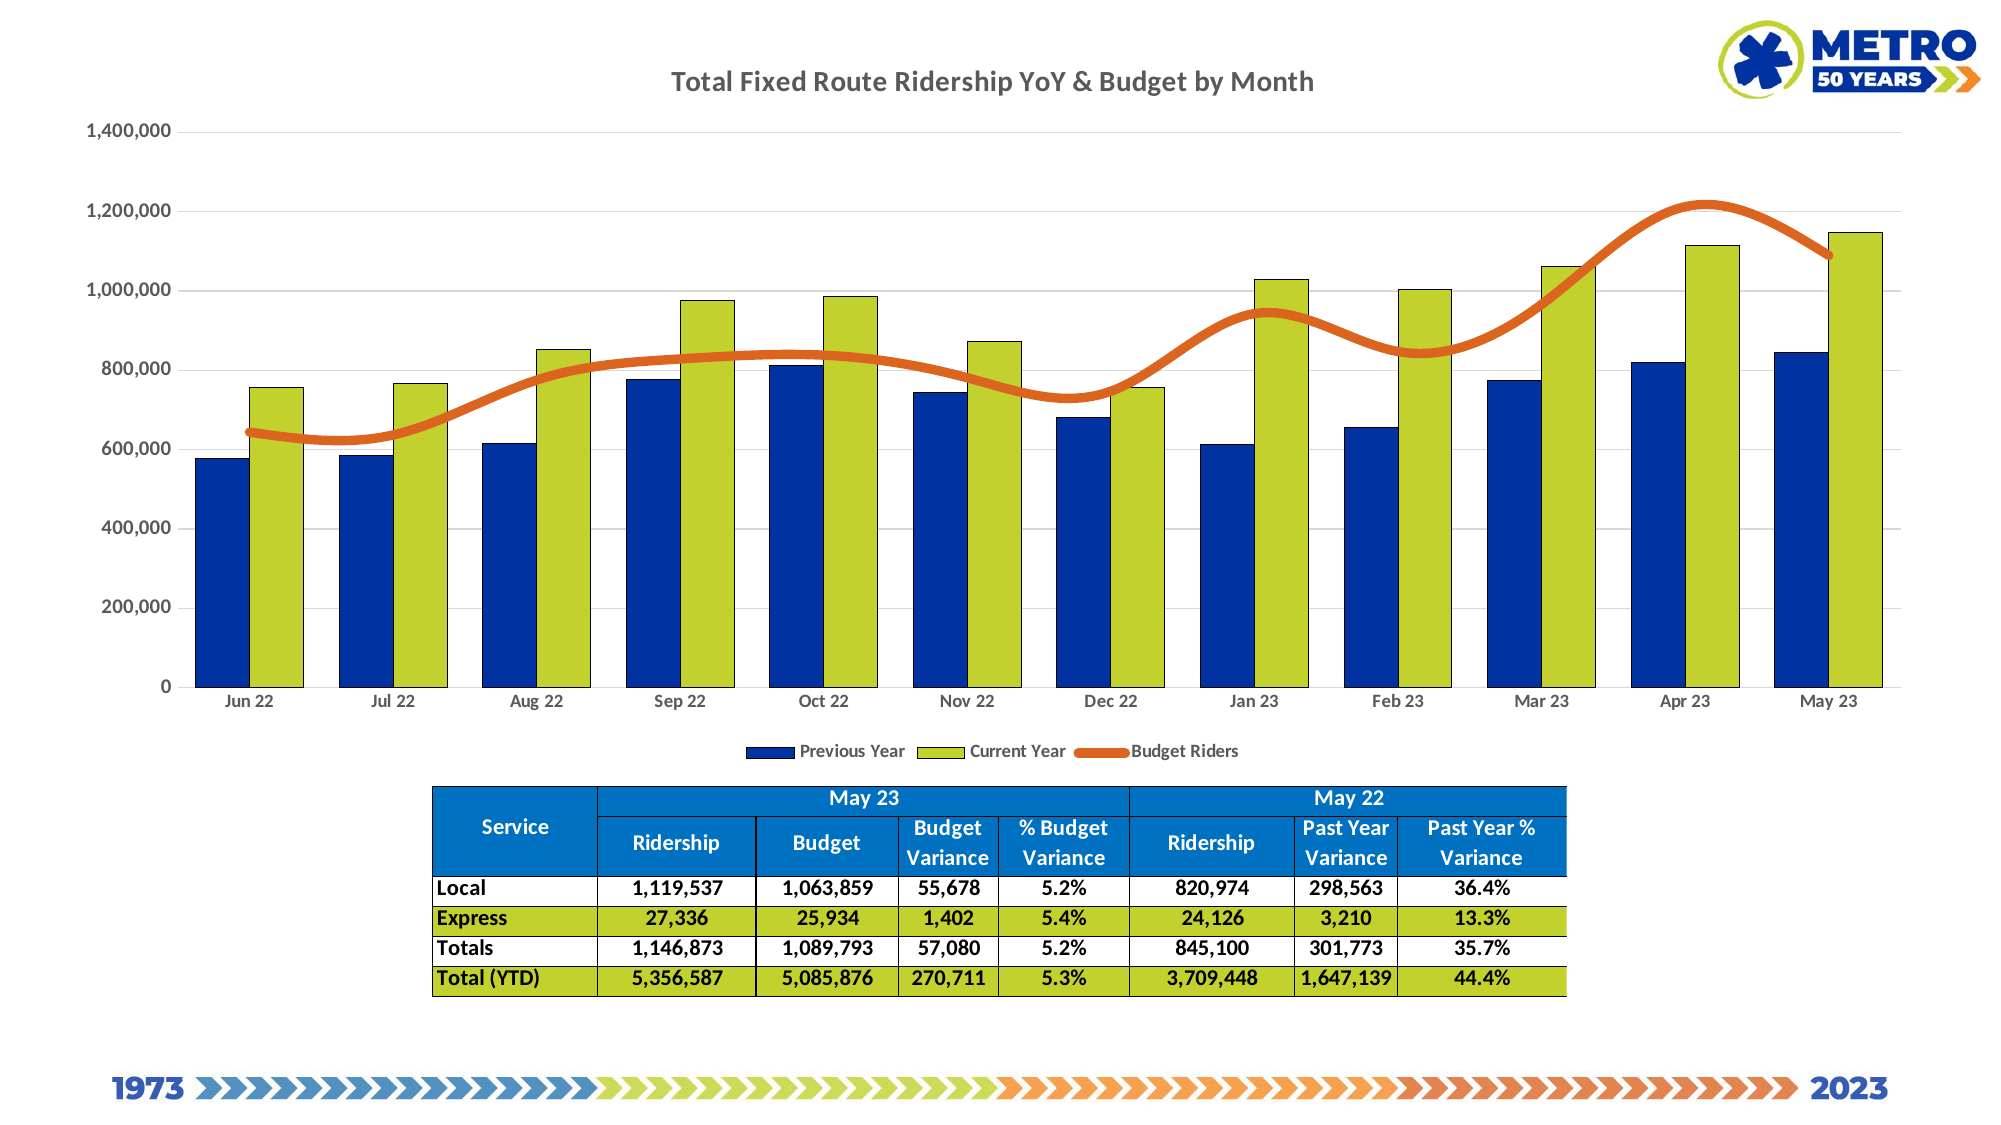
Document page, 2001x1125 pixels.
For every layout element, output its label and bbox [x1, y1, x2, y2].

picture [1717, 20, 1981, 99]
picture [0, 1062, 2000, 1125]
text_box [431, 786, 1568, 998]
chart [48, 37, 1939, 769]
